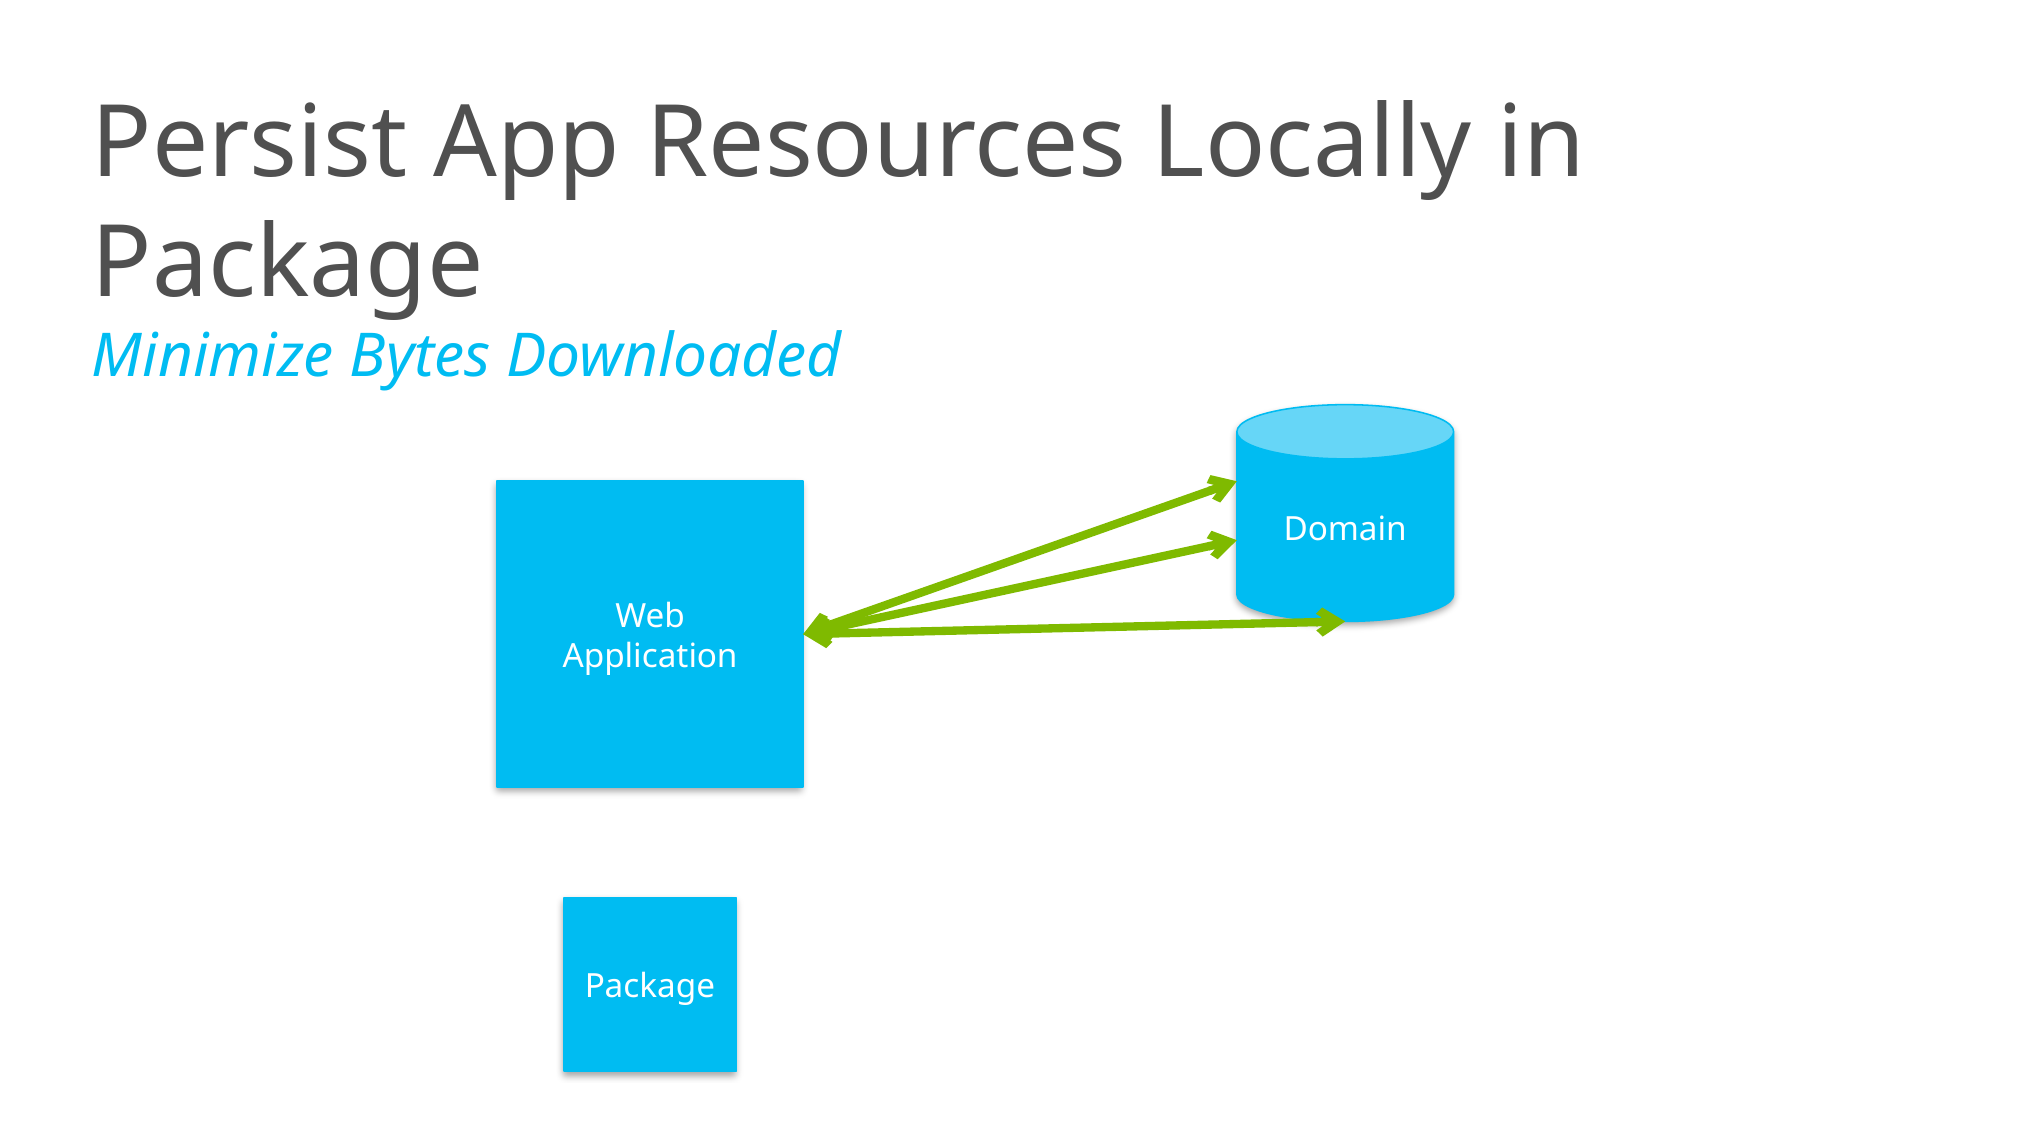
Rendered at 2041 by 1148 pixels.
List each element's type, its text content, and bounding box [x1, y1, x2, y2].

title Persist App Resources Locally in Package Minimize Bytes Downloaded [91, 76, 1928, 198]
text_box Domain [1236, 403, 1455, 623]
text_box Package [563, 897, 737, 1072]
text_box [802, 539, 1238, 635]
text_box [802, 480, 1238, 539]
text_box Web Application [496, 480, 804, 788]
